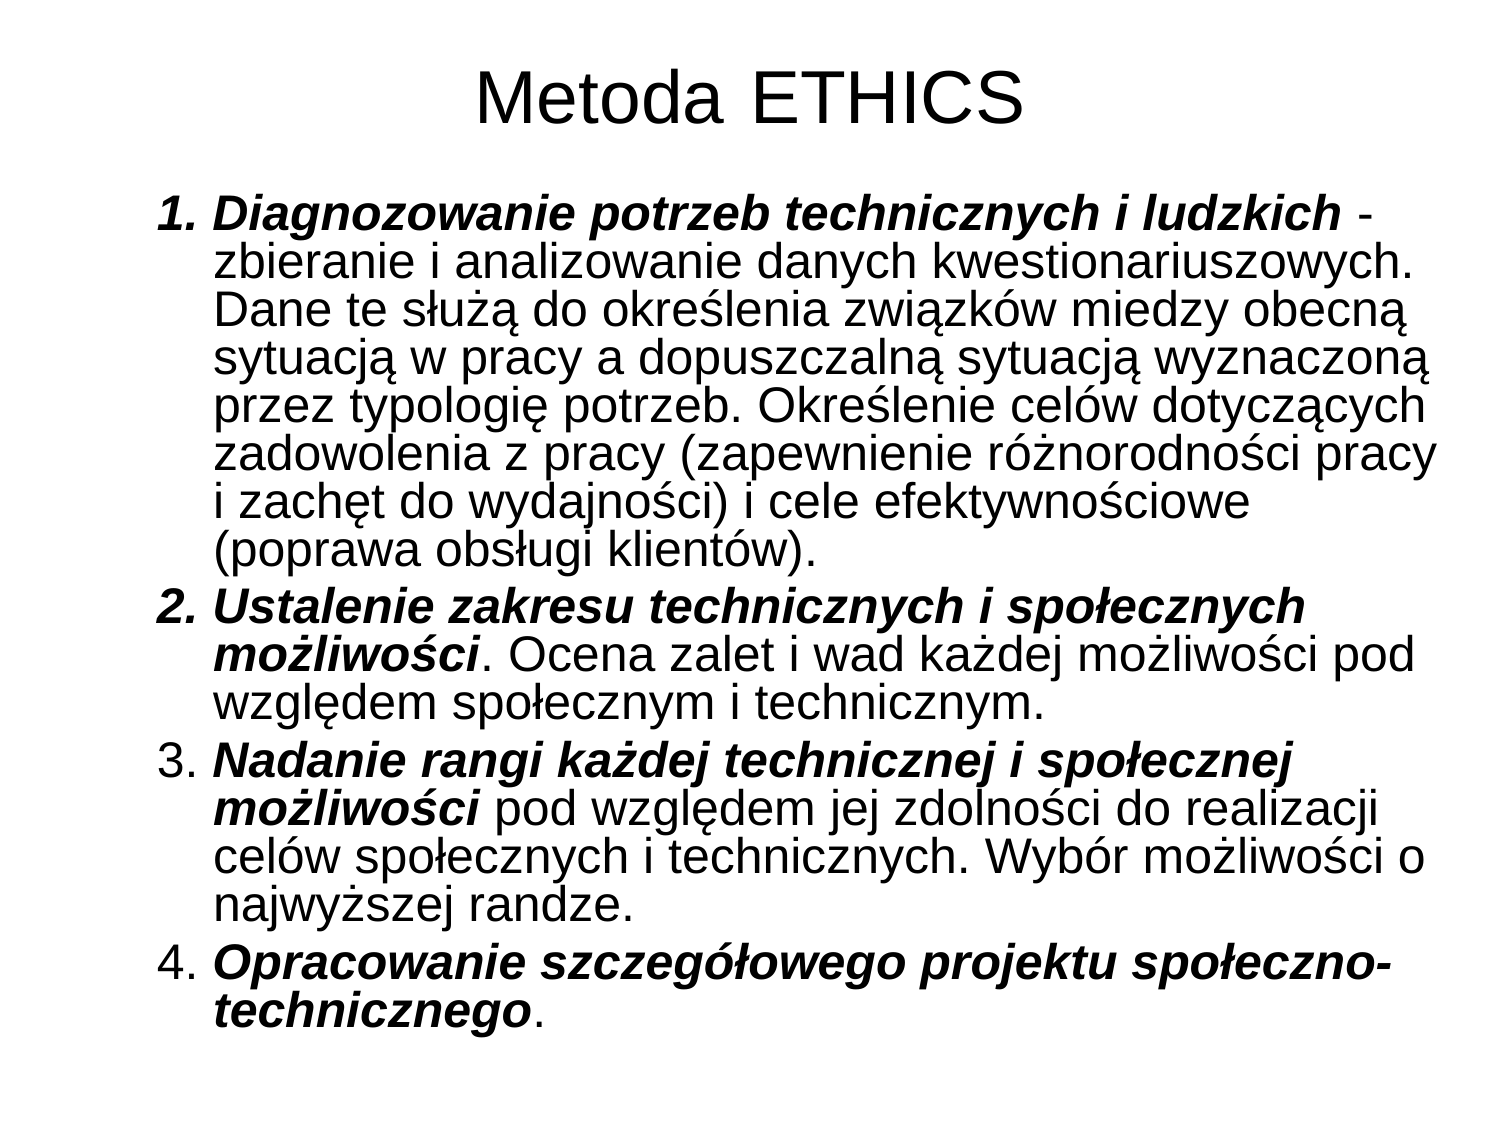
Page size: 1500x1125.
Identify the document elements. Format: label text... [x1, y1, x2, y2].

list 1. Diagnozowanie potrzeb technicznych i ludzkich - zbieranie i analizowanie danych kwestionariuszowych. Dane te służą do określenia związków miedzy obecną sytuacją w pracy a dopuszczalną sytuacją wyznaczoną przez typologię potrzeb. Określenie celów dotyczących zadowolenia z pracy (zapewnienie różnorodności pracy i zachęt do wydajności) i cele efektywnościowe (poprawa obsługi klientów). 2. Ustalenie zakresu technicznych i społecznych możliwości. Ocena zalet i wad każdej możliwości pod względem społecznym i technicznym. 3. Nadanie rangi każdej technicznej i społecznej możliwości pod względem jej zdolności do realizacji celów społecznych i technicznych. Wybór możliwości o najwyższej randze. 4. Opracowanie szczegółowego projektu społeczno-technicznego. [141, 184, 1471, 1083]
title Metoda ETHICS [0, 23, 1500, 150]
